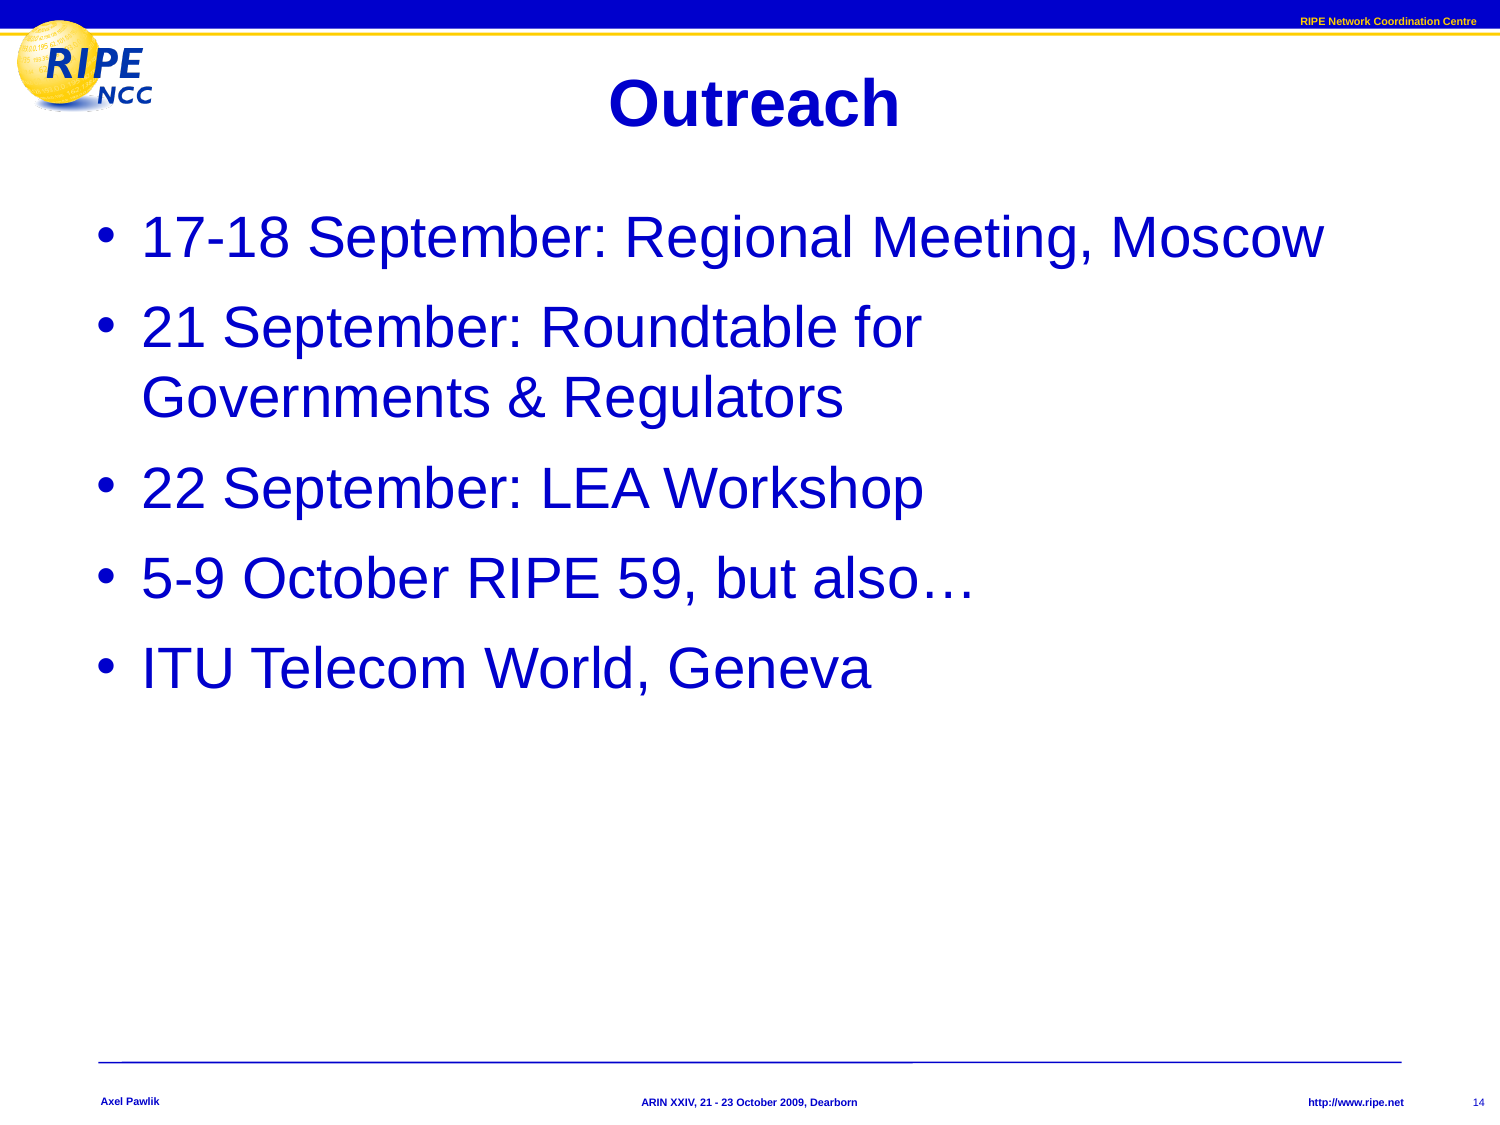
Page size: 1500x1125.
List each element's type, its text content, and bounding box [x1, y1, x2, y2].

slide_number 14 [1430, 1076, 1500, 1115]
title Outreach [196, 51, 1315, 157]
picture [17, 18, 152, 112]
footer Axel Pawlik [85, 1075, 352, 1115]
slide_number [530, 1076, 970, 1116]
list 17-18 September: Regional Meeting, Moscow 21 September: Roundtable for Governments & Regulators 22 September: LEA Workshop 5-9 October RIPE 59, but also… ITU Telecom World, Geneva [64, 191, 1438, 1066]
